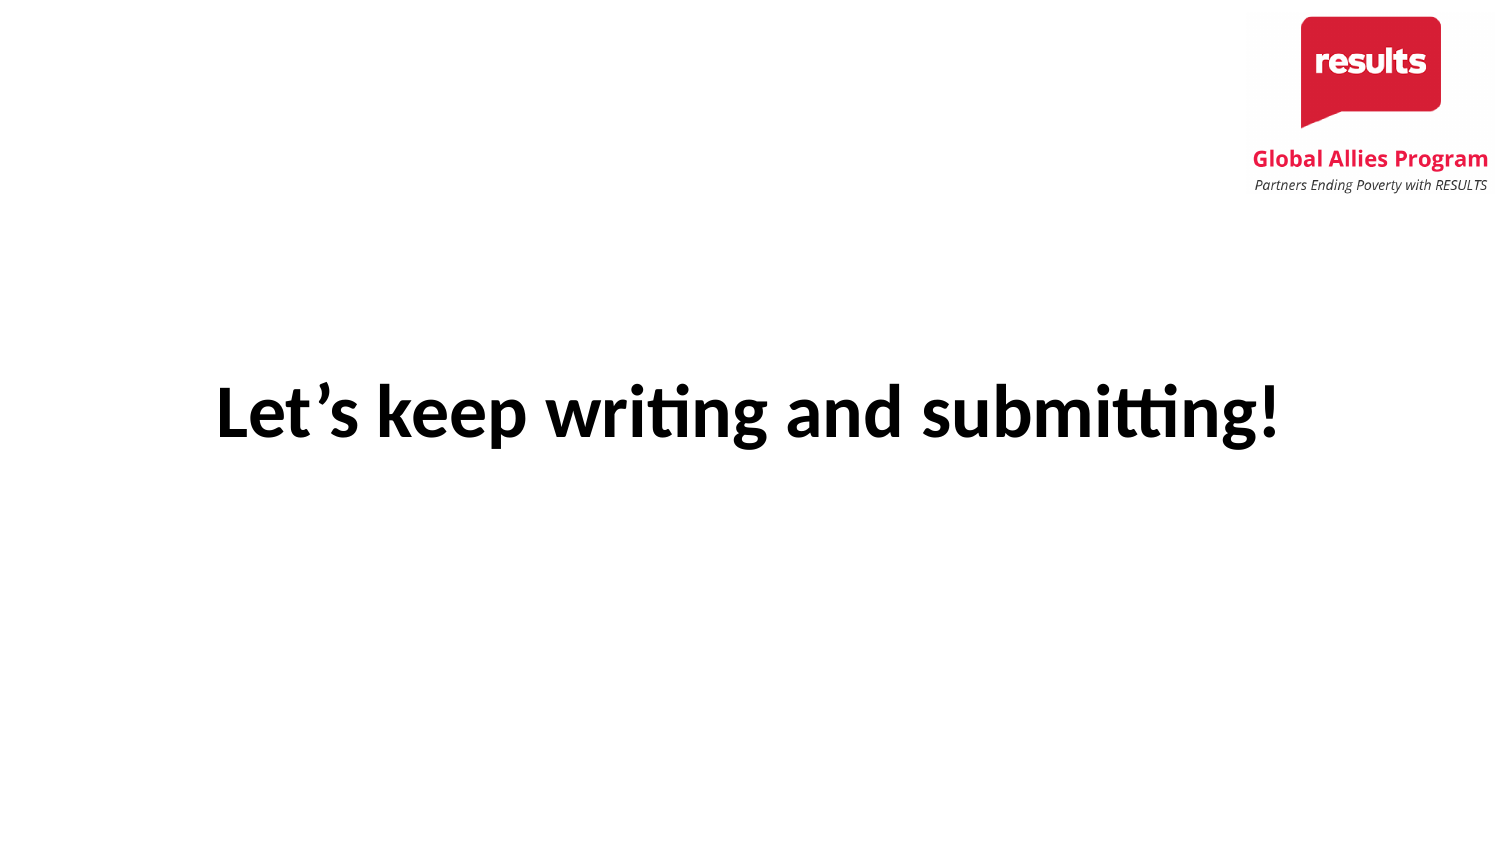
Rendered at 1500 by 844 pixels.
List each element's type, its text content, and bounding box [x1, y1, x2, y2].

picture [1246, 12, 1495, 194]
title Let’s keep writing and submitting! [158, 316, 1342, 498]
